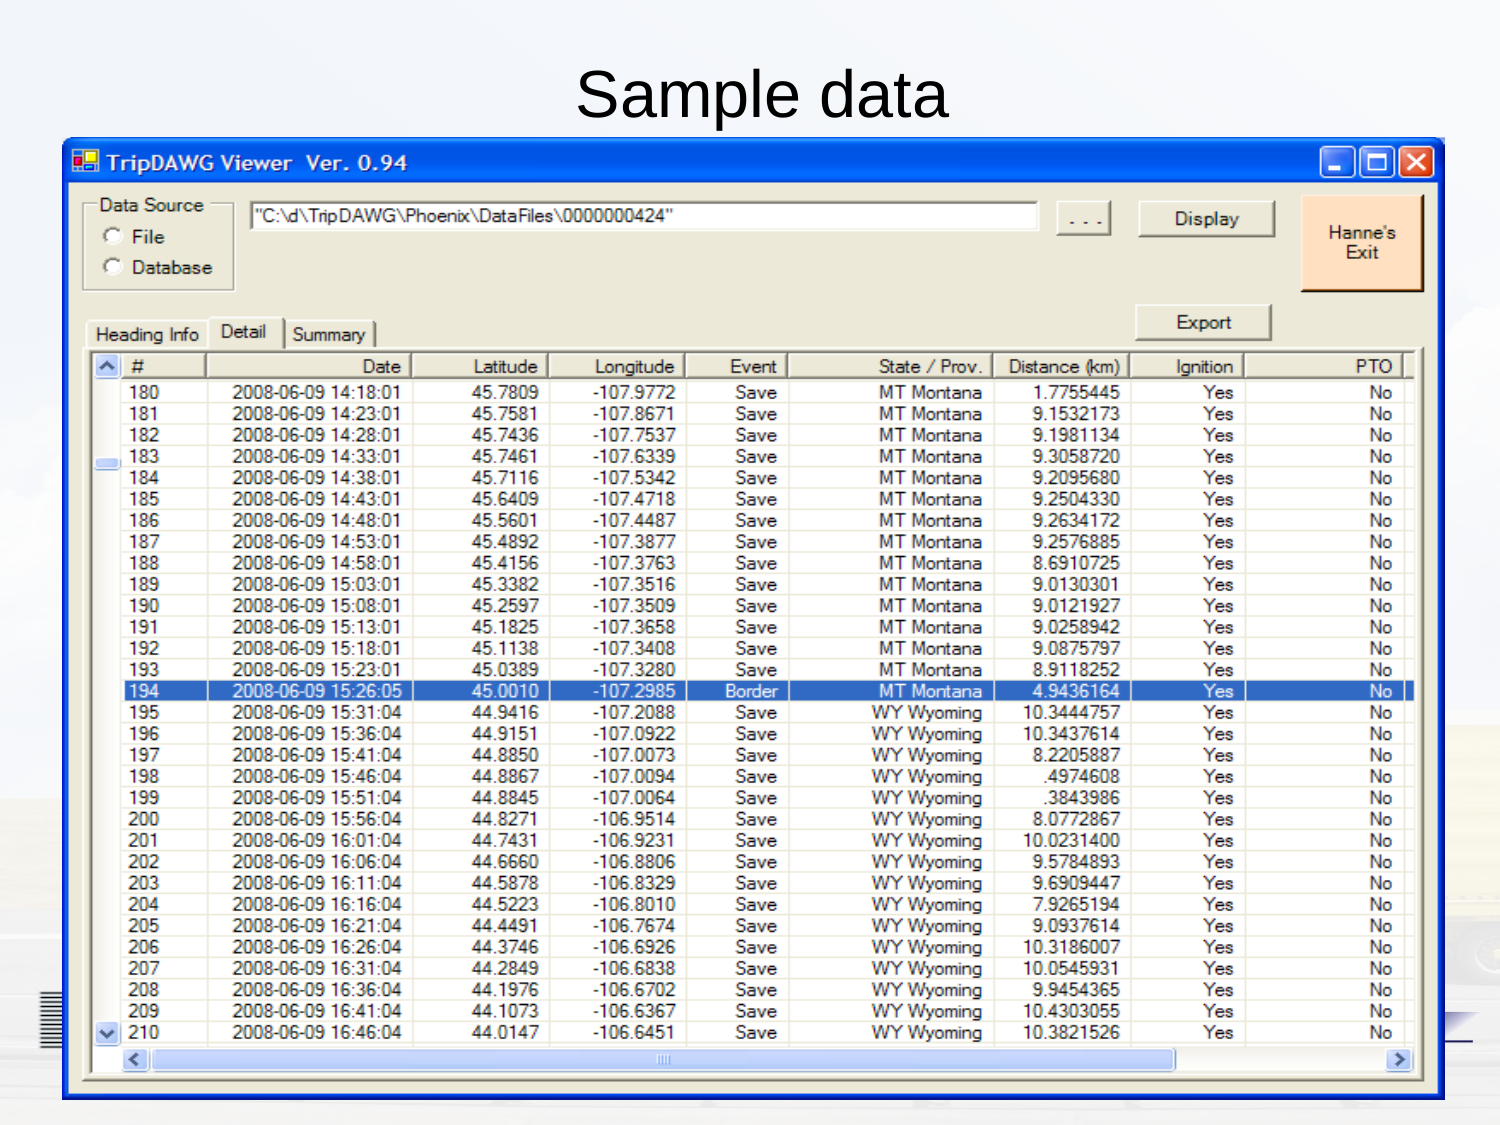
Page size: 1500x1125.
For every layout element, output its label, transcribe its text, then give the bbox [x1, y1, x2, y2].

title Sample data [87, 37, 1438, 135]
picture [37, 137, 1500, 1101]
